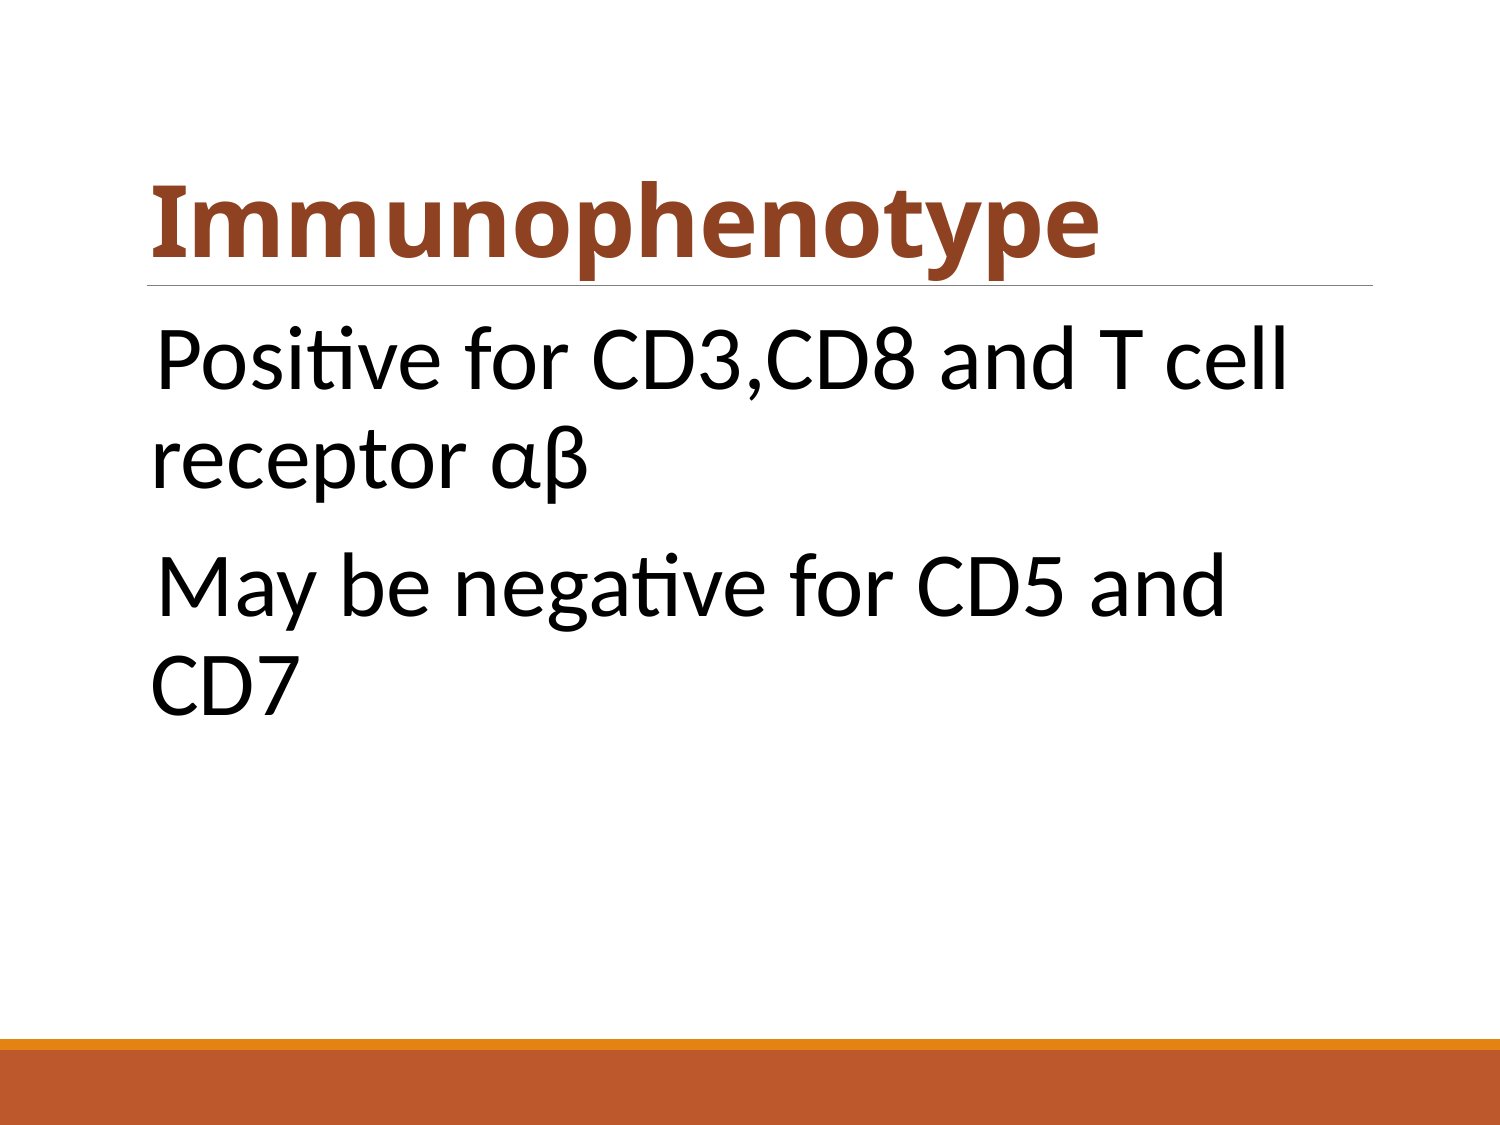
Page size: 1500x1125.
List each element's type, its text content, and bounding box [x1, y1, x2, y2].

list Positive for CD3,CD8 and T cell receptor αβ May be negative for CD5 and CD7 [135, 302, 1373, 963]
title Immunophenotype [135, 47, 1373, 285]
